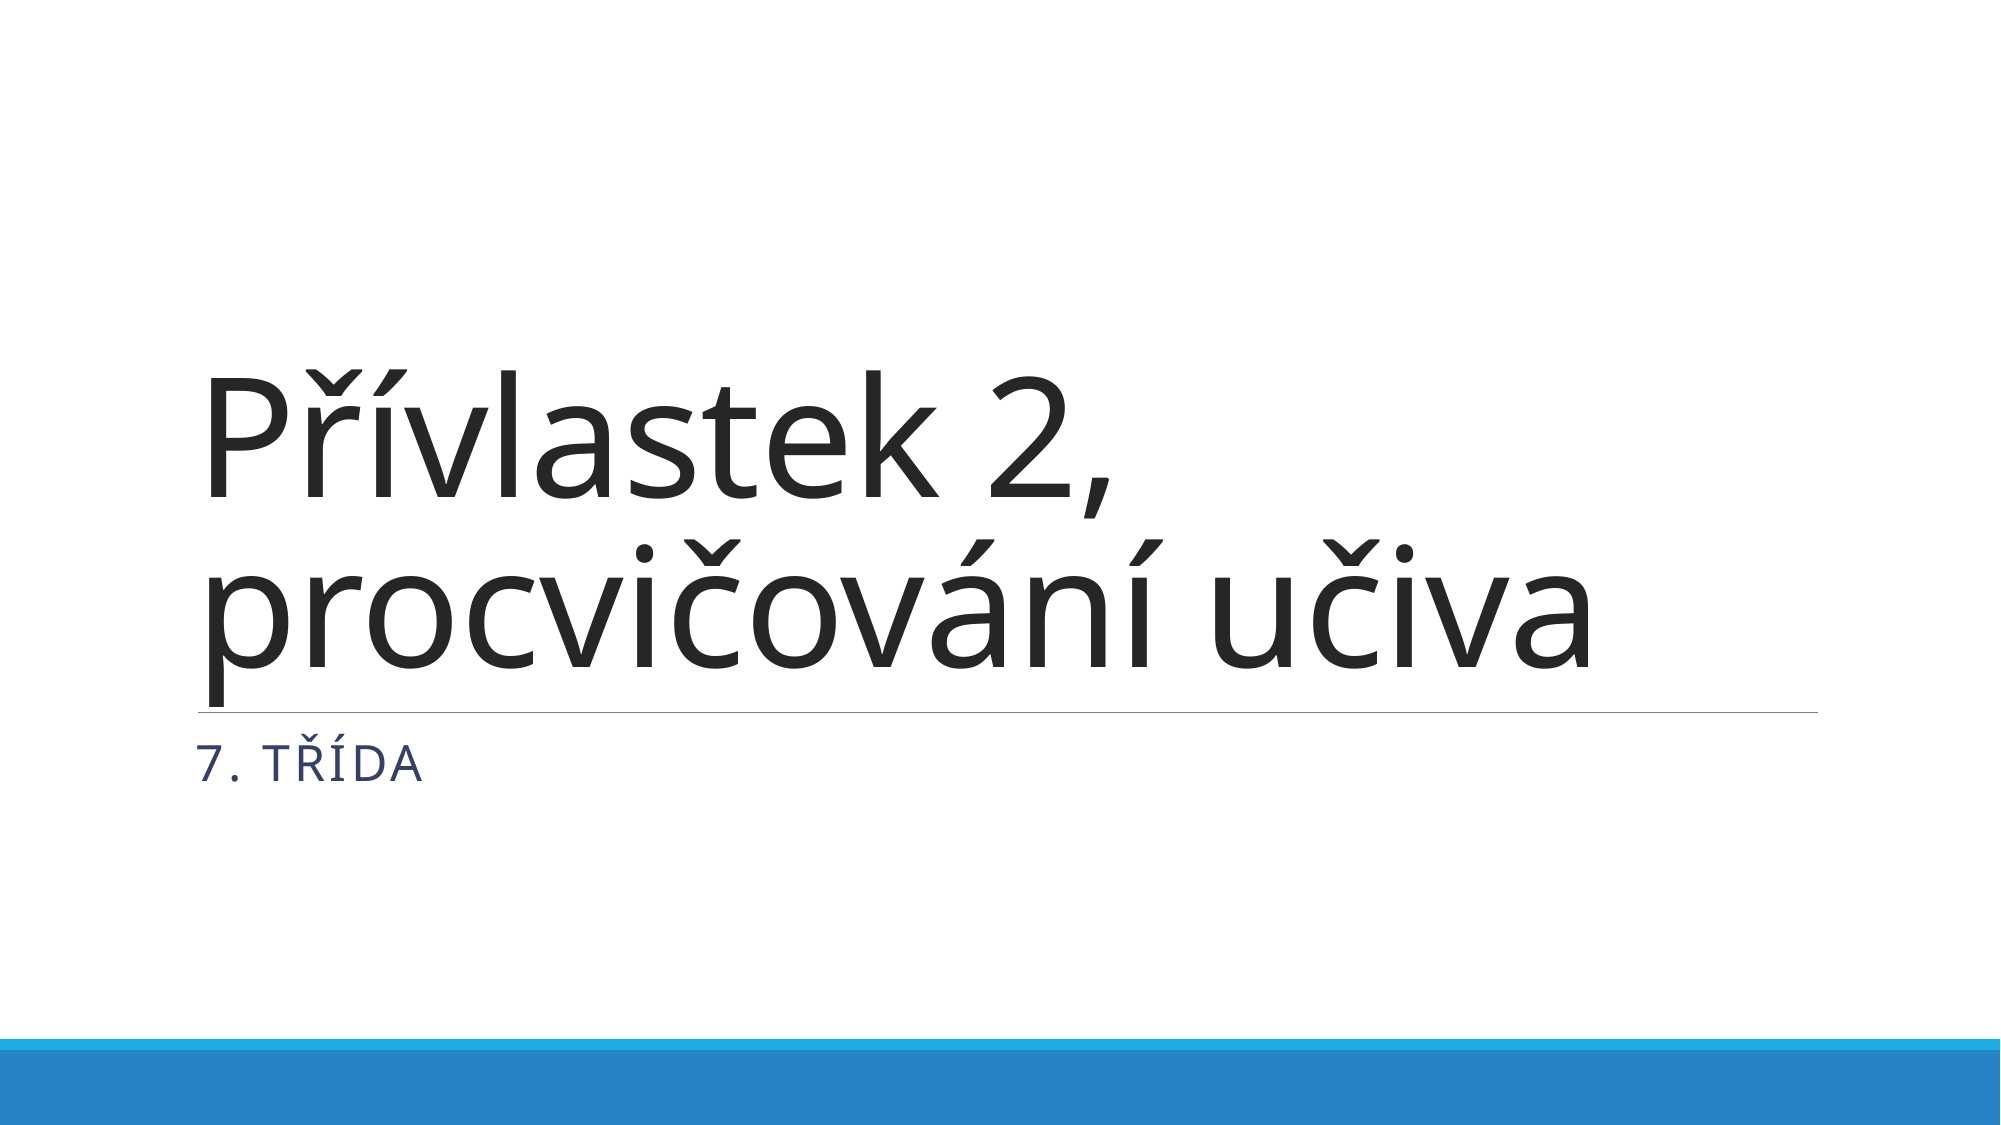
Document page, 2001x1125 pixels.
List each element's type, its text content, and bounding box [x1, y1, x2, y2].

title Přívlastek 2, procvičování učiva [180, 124, 1830, 710]
subtitle 7. třída [180, 730, 1831, 919]
